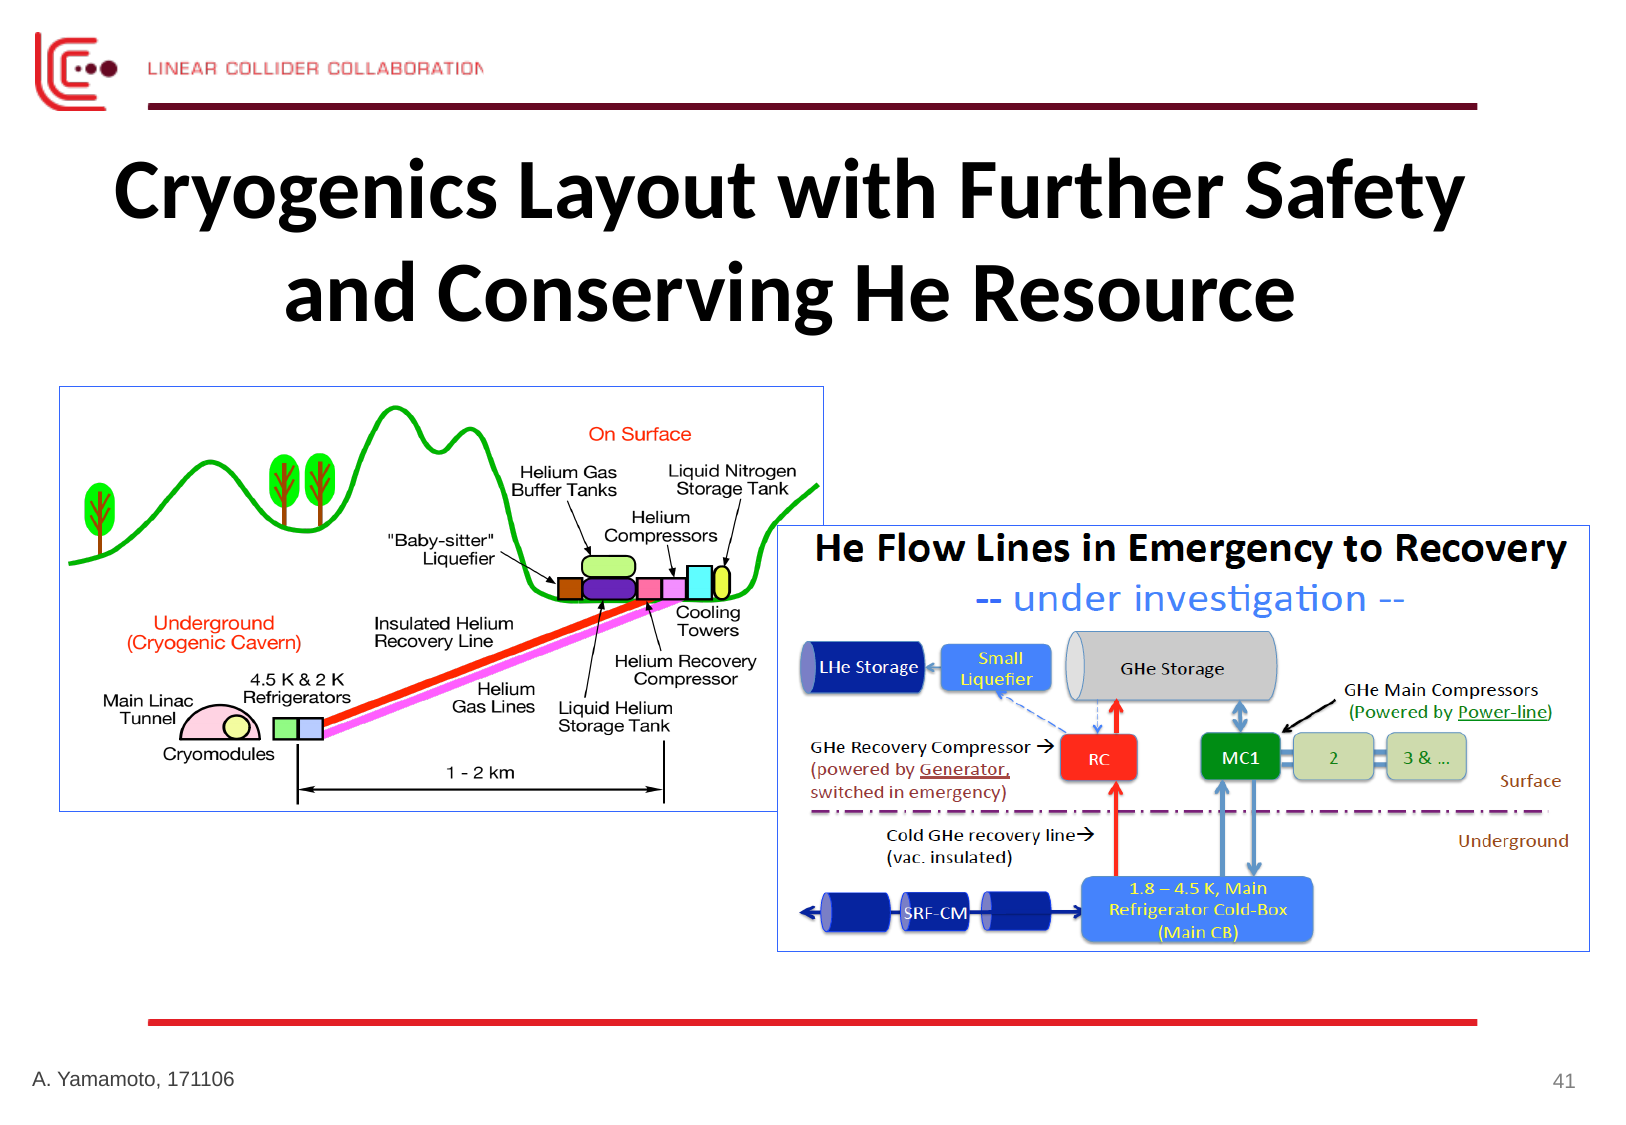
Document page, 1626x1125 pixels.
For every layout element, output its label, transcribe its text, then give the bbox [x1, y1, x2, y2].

title Cryogenics Layout with Further Safety and Conserving He Resource [59, 124, 1523, 350]
picture [59, 386, 1590, 952]
slide_number A. Yamamoto, 171106 [32, 1048, 423, 1109]
slide_number 41 [1196, 1050, 1576, 1111]
